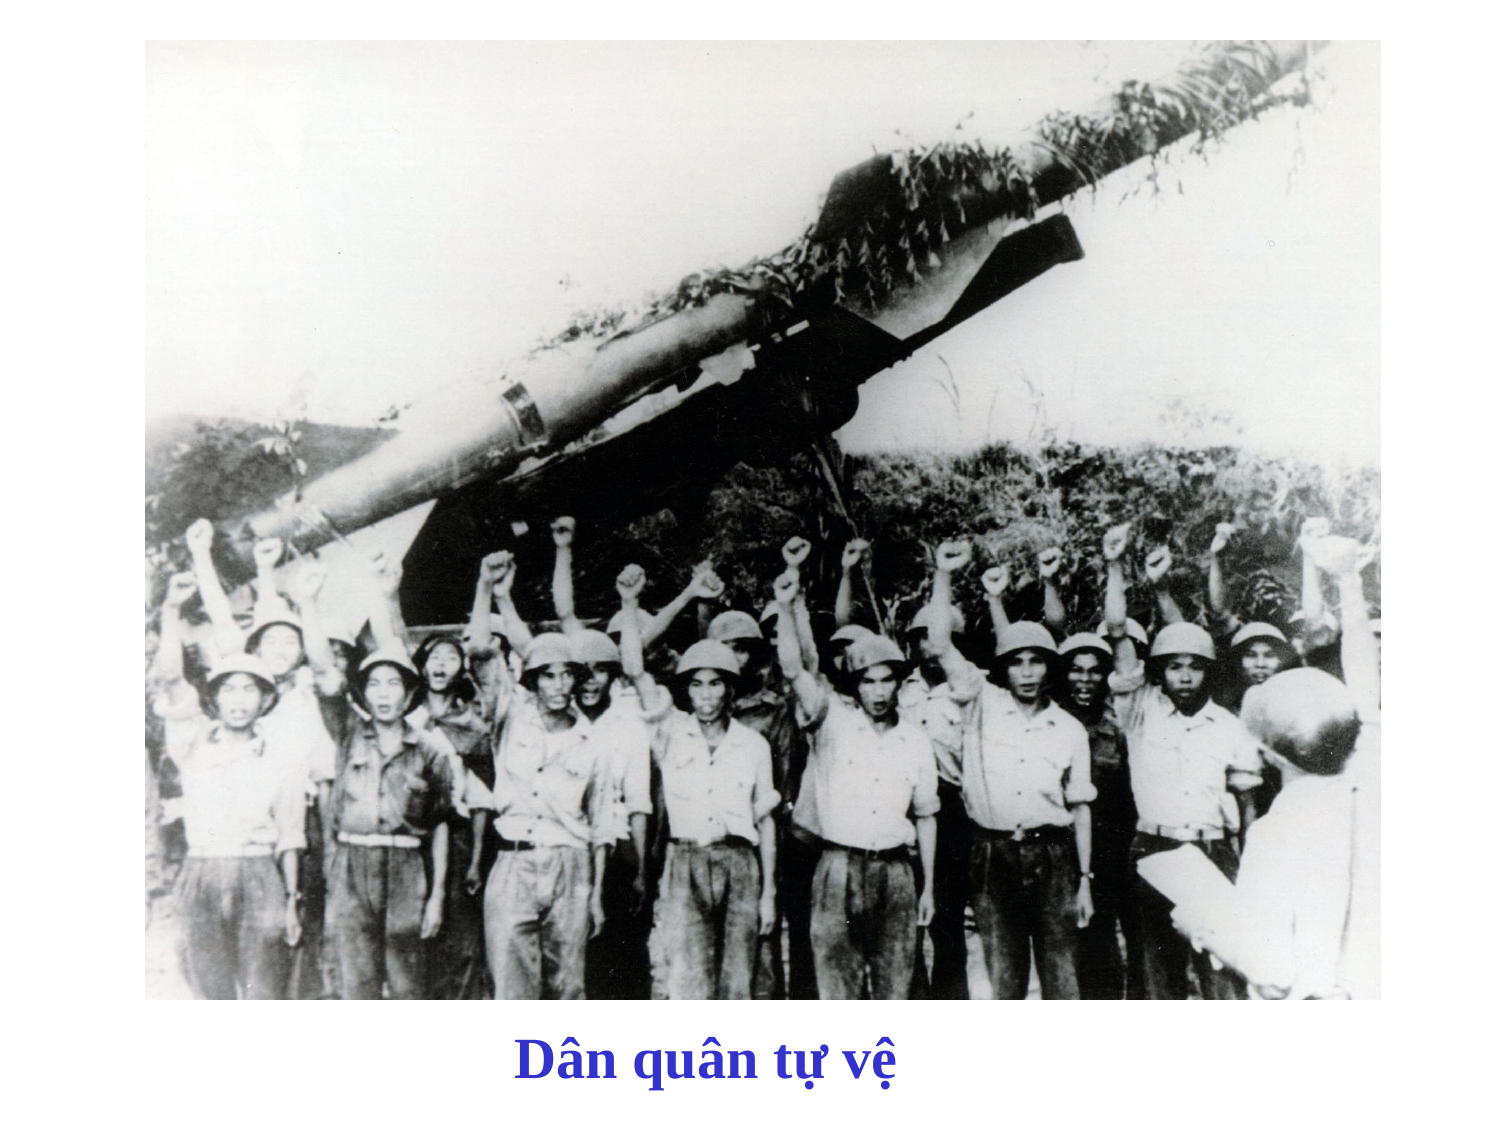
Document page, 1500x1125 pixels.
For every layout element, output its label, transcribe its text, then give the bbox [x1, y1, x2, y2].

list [145, 39, 1381, 1001]
text_box Dân quân tự vệ [262, 1012, 1150, 1098]
